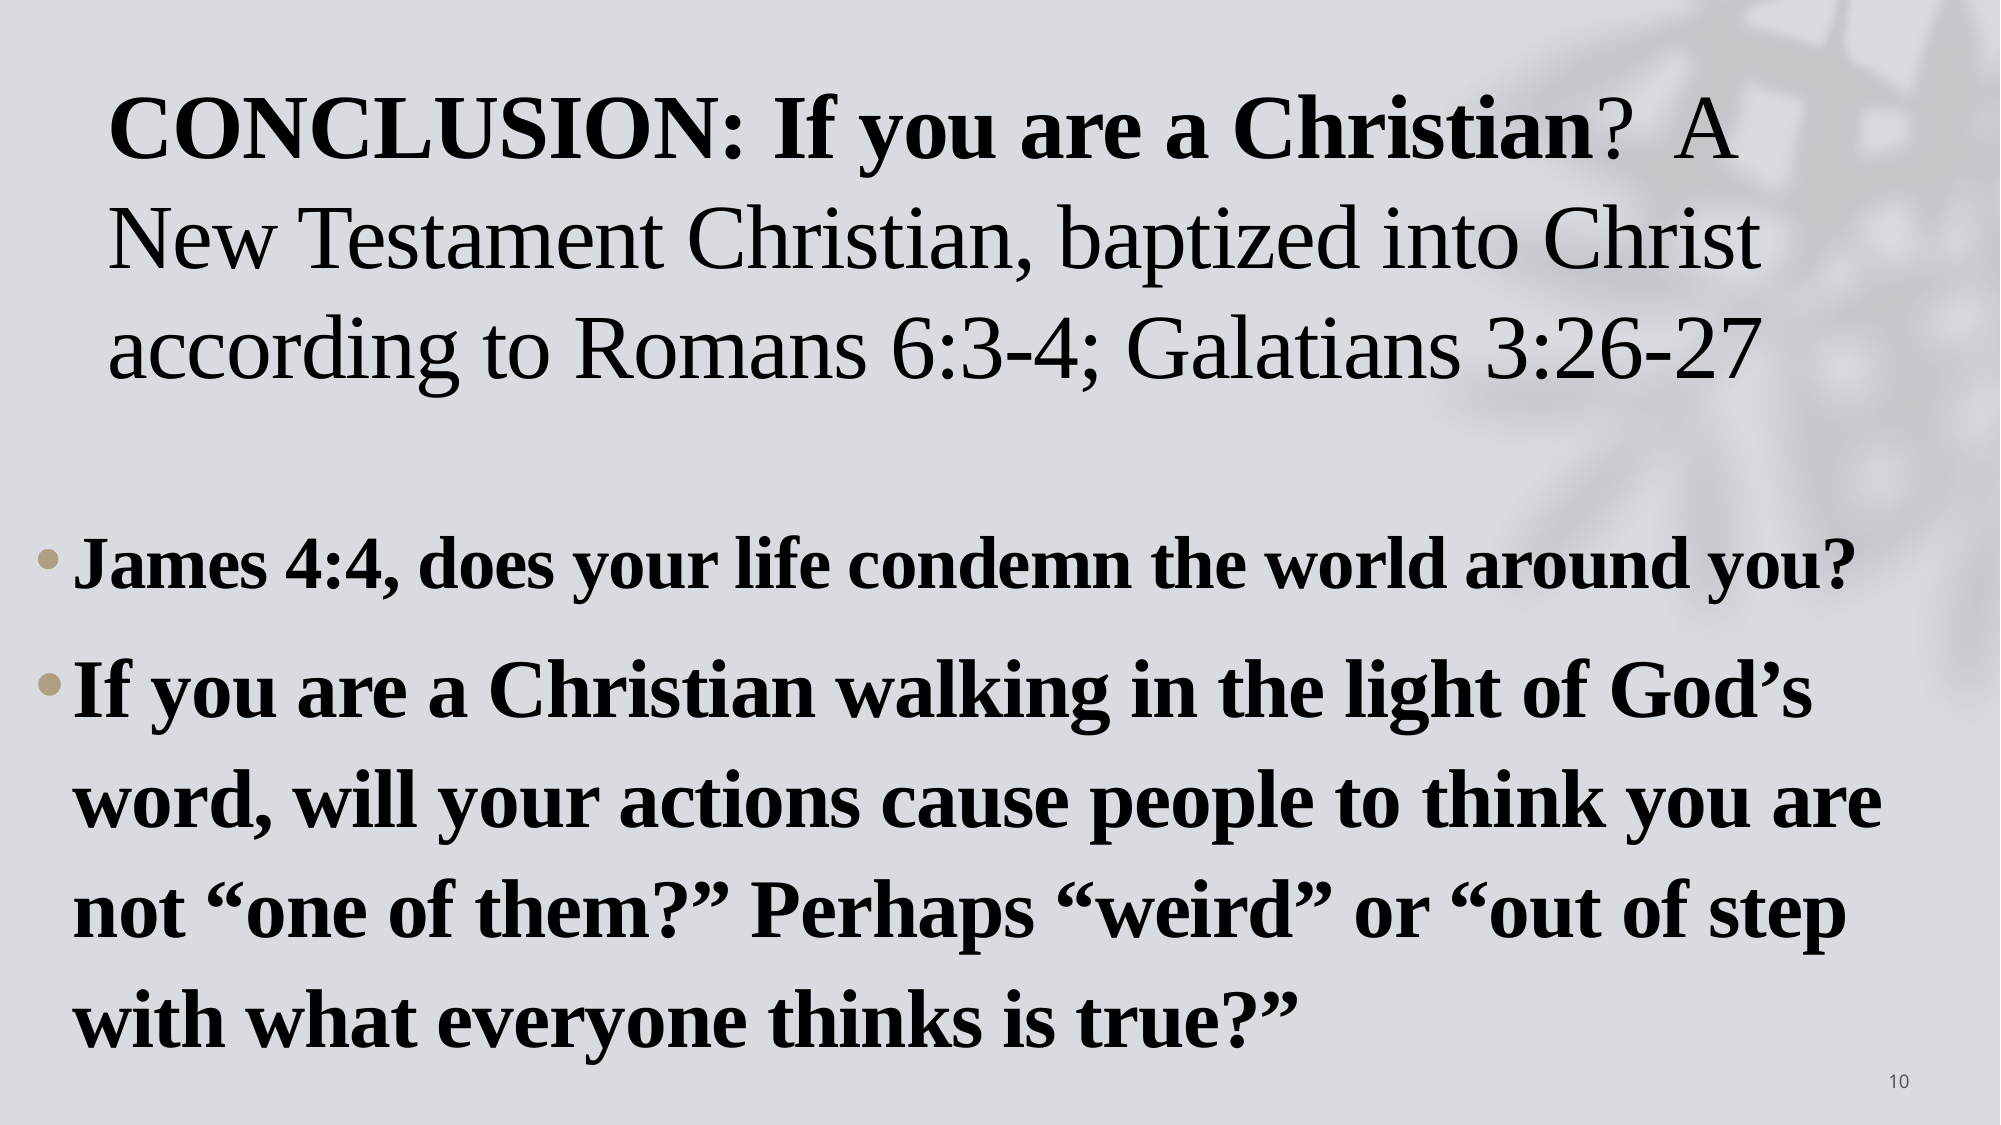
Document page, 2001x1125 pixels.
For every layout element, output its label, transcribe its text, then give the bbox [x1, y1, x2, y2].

title CONCLUSION: If you are a Christian? A New Testament Christian, baptized into Christ according to Romans 6:3-4; Galatians 3:26-27 [92, 32, 1880, 477]
list James 4:4, does your life condemn the world around you? If you are a Christian walking in the light of God’s word, will your actions cause people to think you are not “one of them?” Perhaps “weird” or “out of step with what everyone thinks is true?” [20, 496, 1986, 1093]
slide_number 10 [1474, 1052, 1925, 1113]
